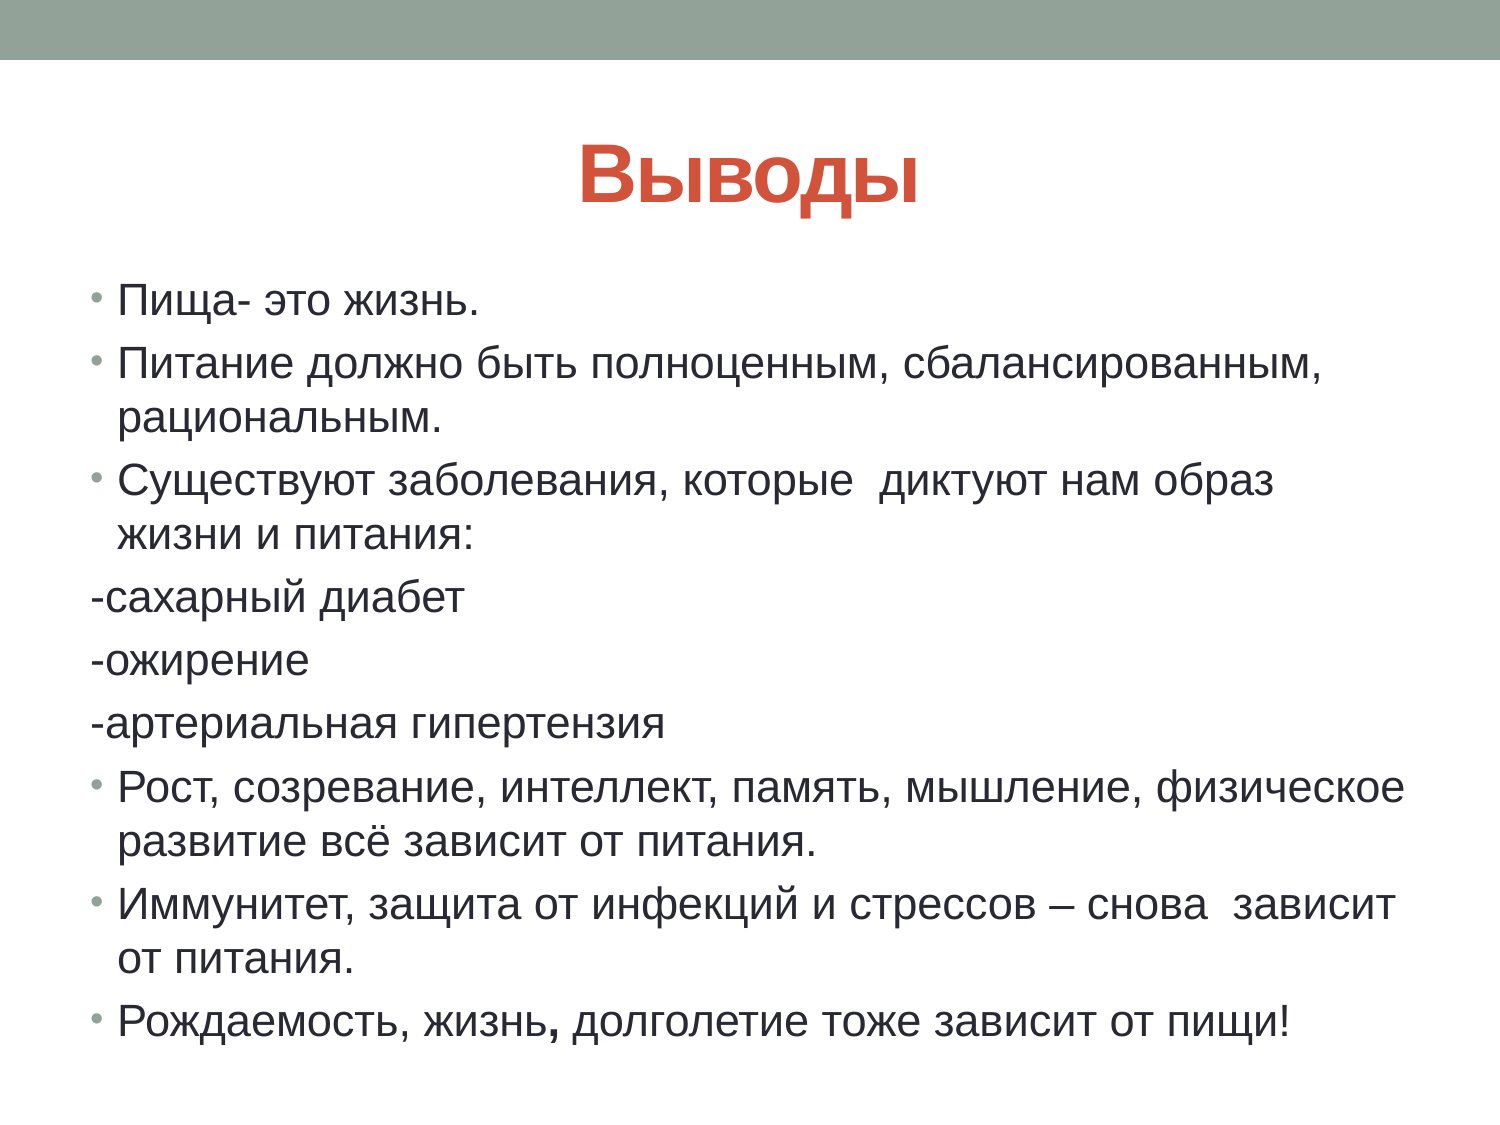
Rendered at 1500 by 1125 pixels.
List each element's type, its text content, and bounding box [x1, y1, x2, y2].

list Пища- это жизнь. Питание должно быть полноценным, сбалансированным, рациональным. Существуют заболевания, которые диктуют нам образ жизни и питания: -сахарный диабет -ожирение -артериальная гипертензия Рост, созревание, интеллект, память, мышление, физическое развитие всё зависит от питания. Иммунитет, защита от инфекций и стрессов – снова зависит от питания. Рождаемость, жизнь, долголетие тоже зависит от пищи! [75, 262, 1425, 1063]
title Выводы [75, 87, 1425, 250]
